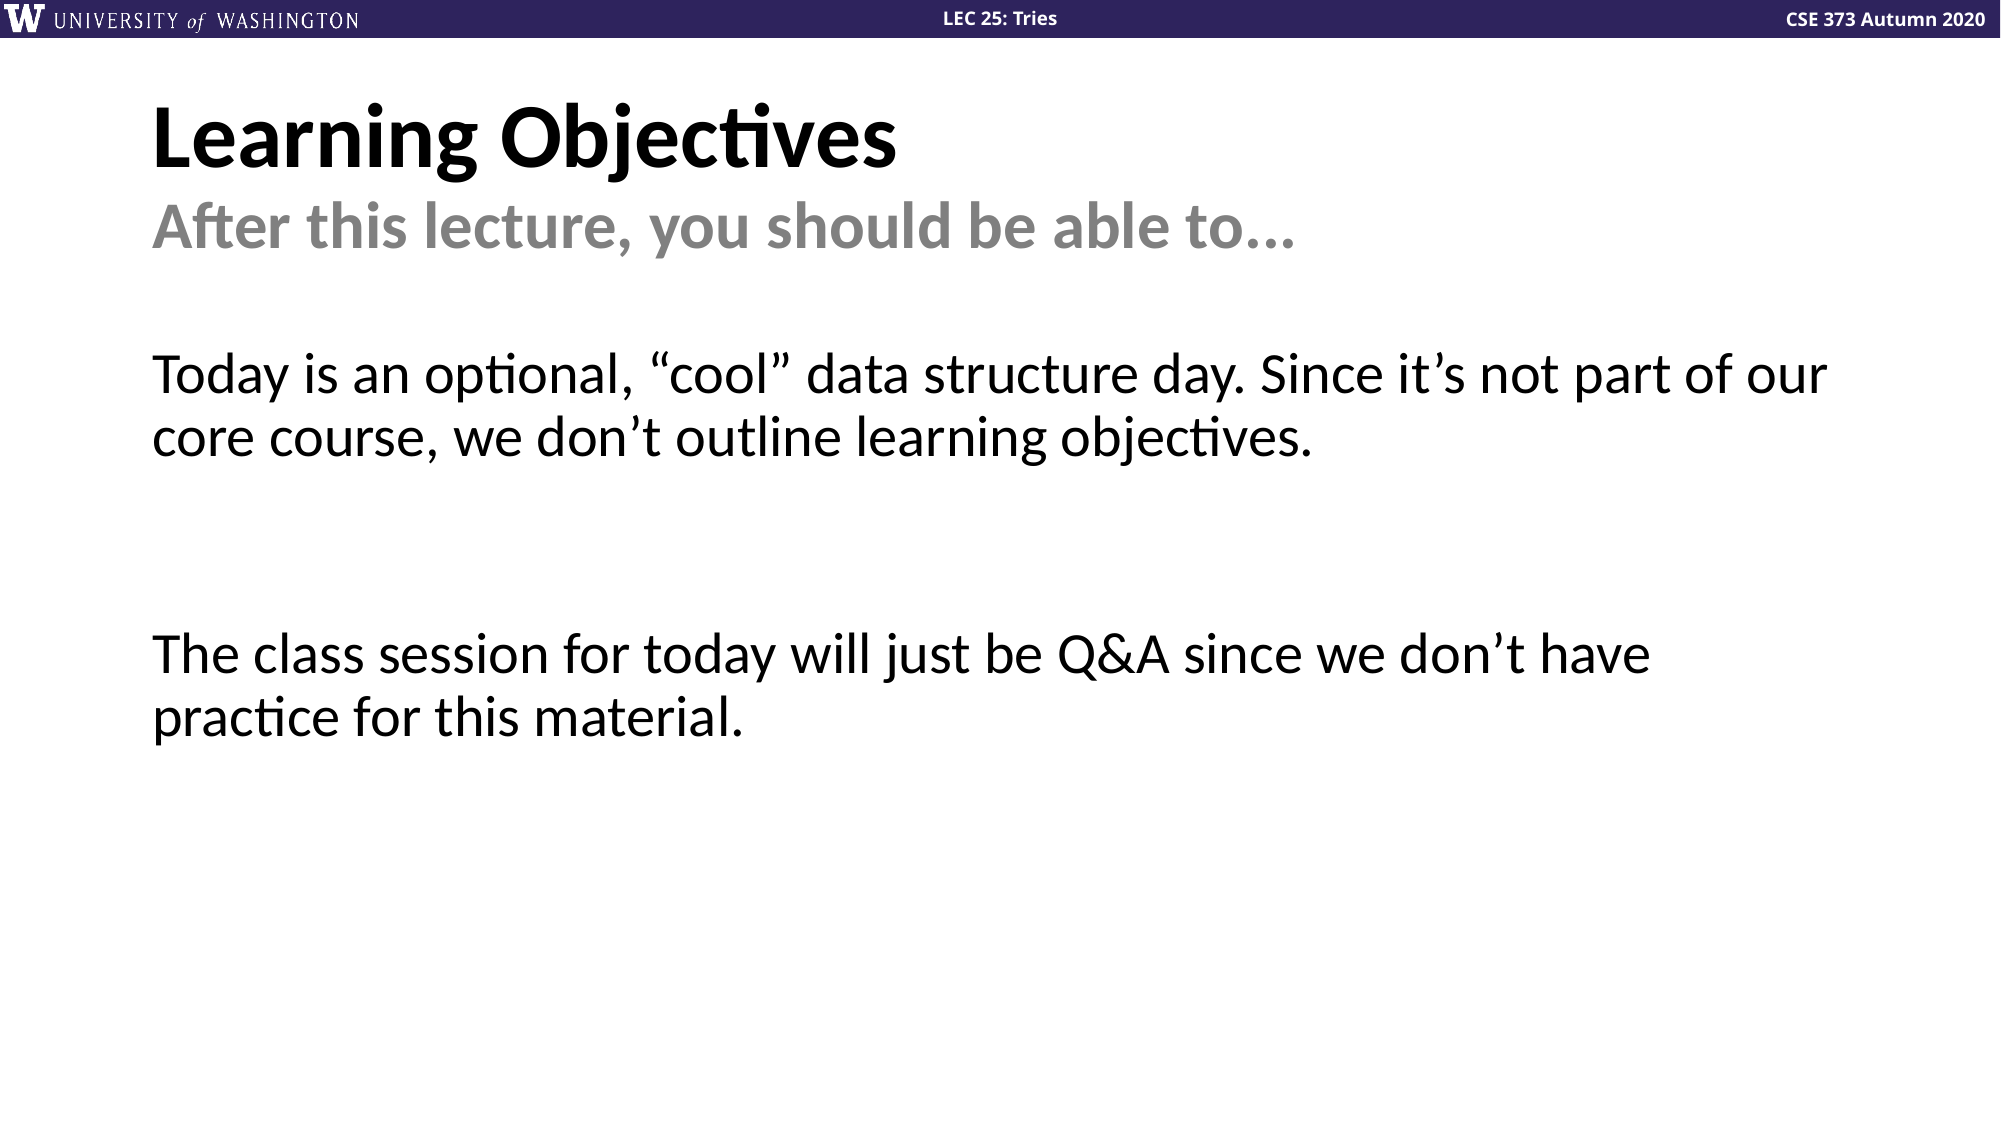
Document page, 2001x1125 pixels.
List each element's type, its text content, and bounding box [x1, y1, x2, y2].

title Learning Objectives [137, 74, 1863, 164]
text_box After this lecture, you should be able to... [137, 164, 1863, 290]
list Today is an optional, “cool” data structure day. Since it’s not part of our core course, we don’t outline learning objectives. The class session for today will just be Q&A since we don’t have practice for this material. [137, 335, 1863, 1066]
picture [4, 4, 358, 33]
